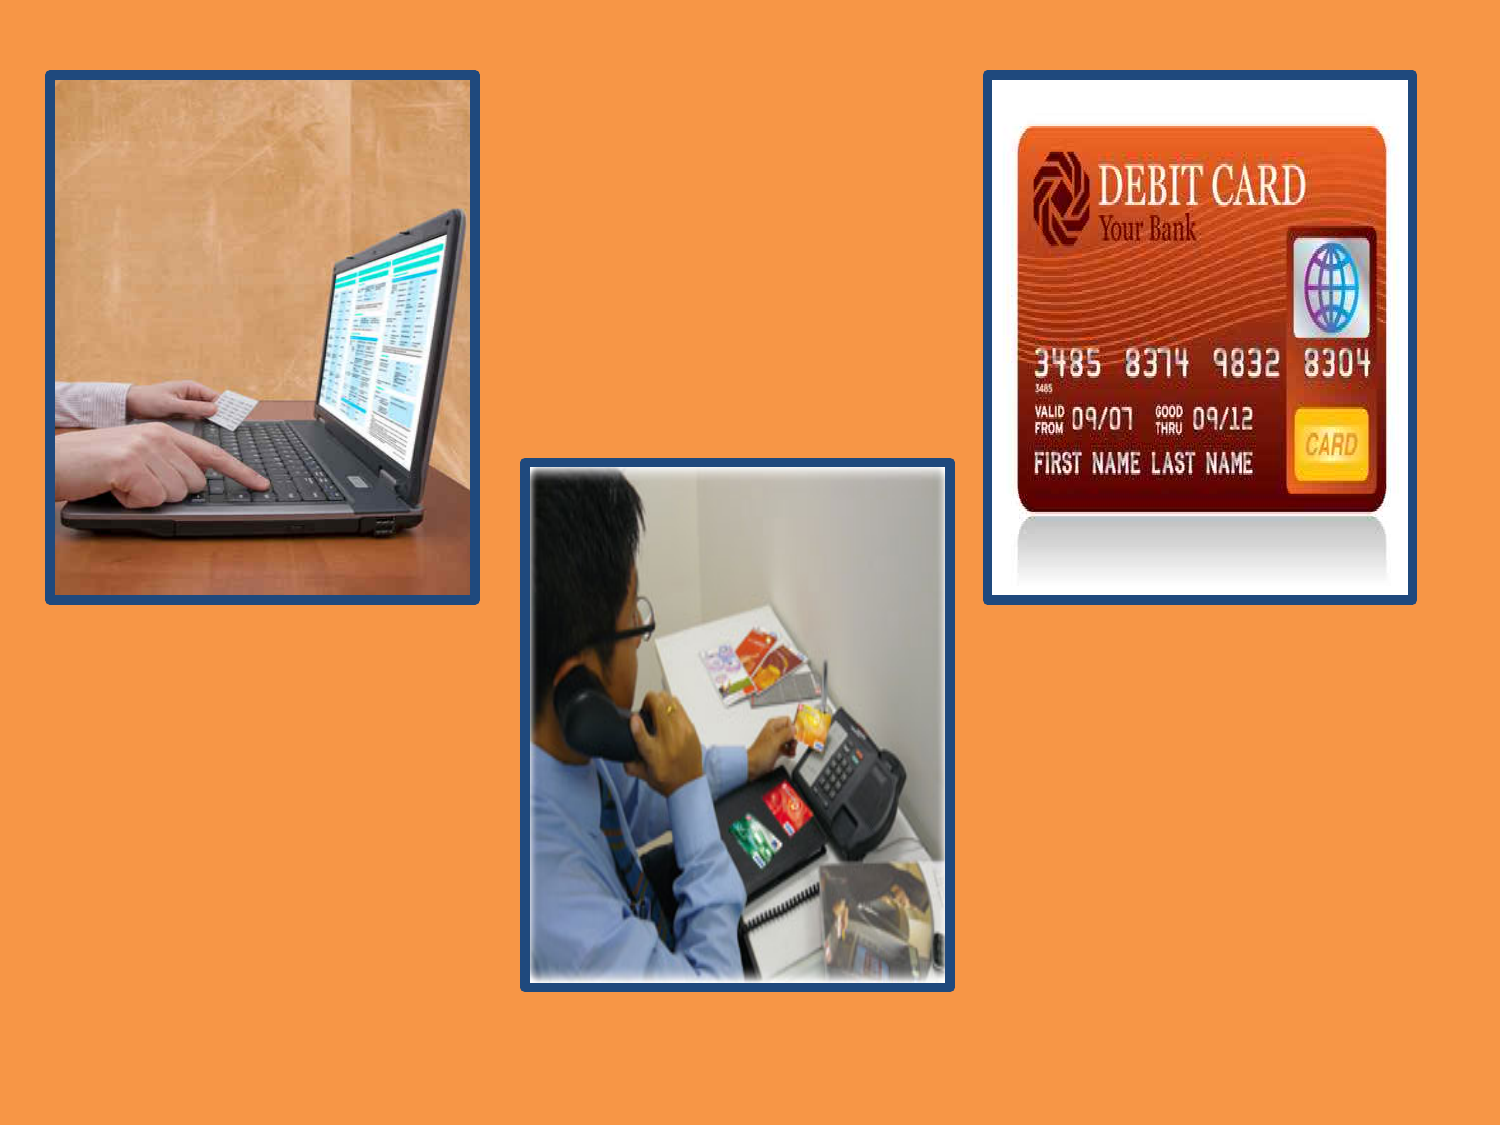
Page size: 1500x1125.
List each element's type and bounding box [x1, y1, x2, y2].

text_box [48, 73, 477, 602]
text_box [523, 460, 952, 989]
text_box [985, 73, 1415, 602]
